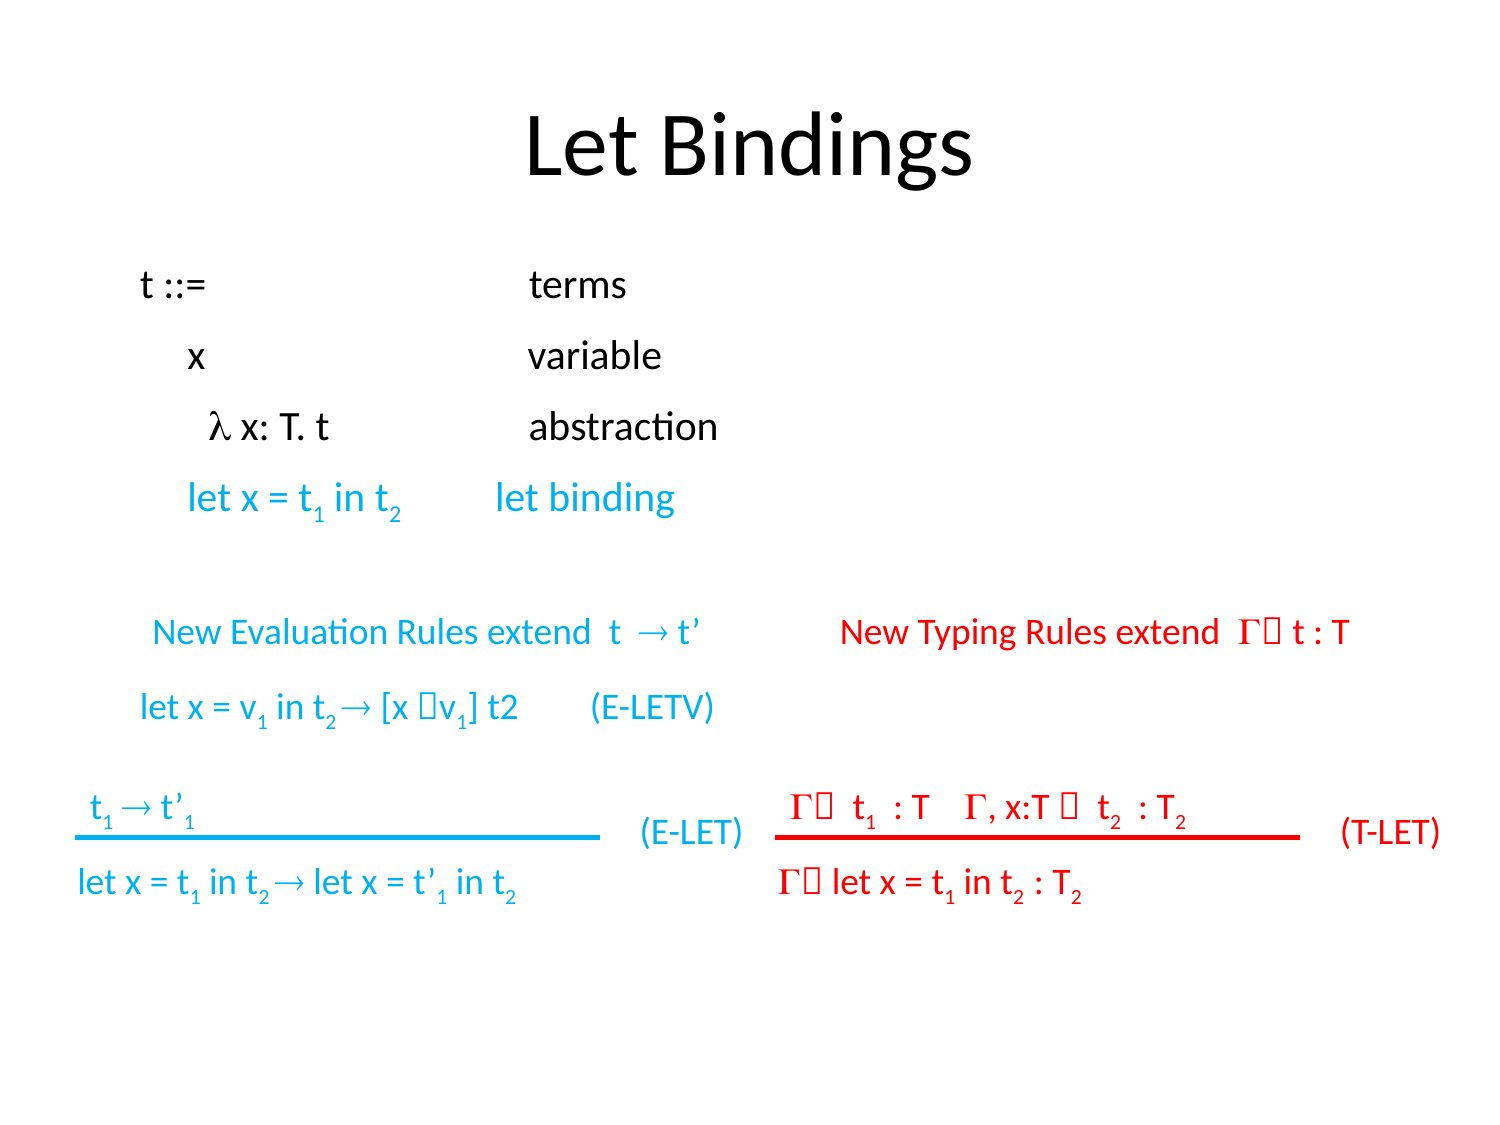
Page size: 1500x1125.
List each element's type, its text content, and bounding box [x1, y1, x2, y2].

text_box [762, 774, 1463, 911]
title Let Bindings [75, 45, 1425, 233]
text_box New Typing Rules extend  t : T [825, 599, 1450, 660]
text_box t ::= terms x variable  x: T. t abstraction let x = t1 in t2 let binding [124, 249, 841, 535]
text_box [62, 774, 761, 911]
text_box New Evaluation Rules extend t  t’ [137, 599, 763, 660]
text_box let x = v1 in t2  [x v1] t2 (E-LETV) [125, 674, 750, 741]
